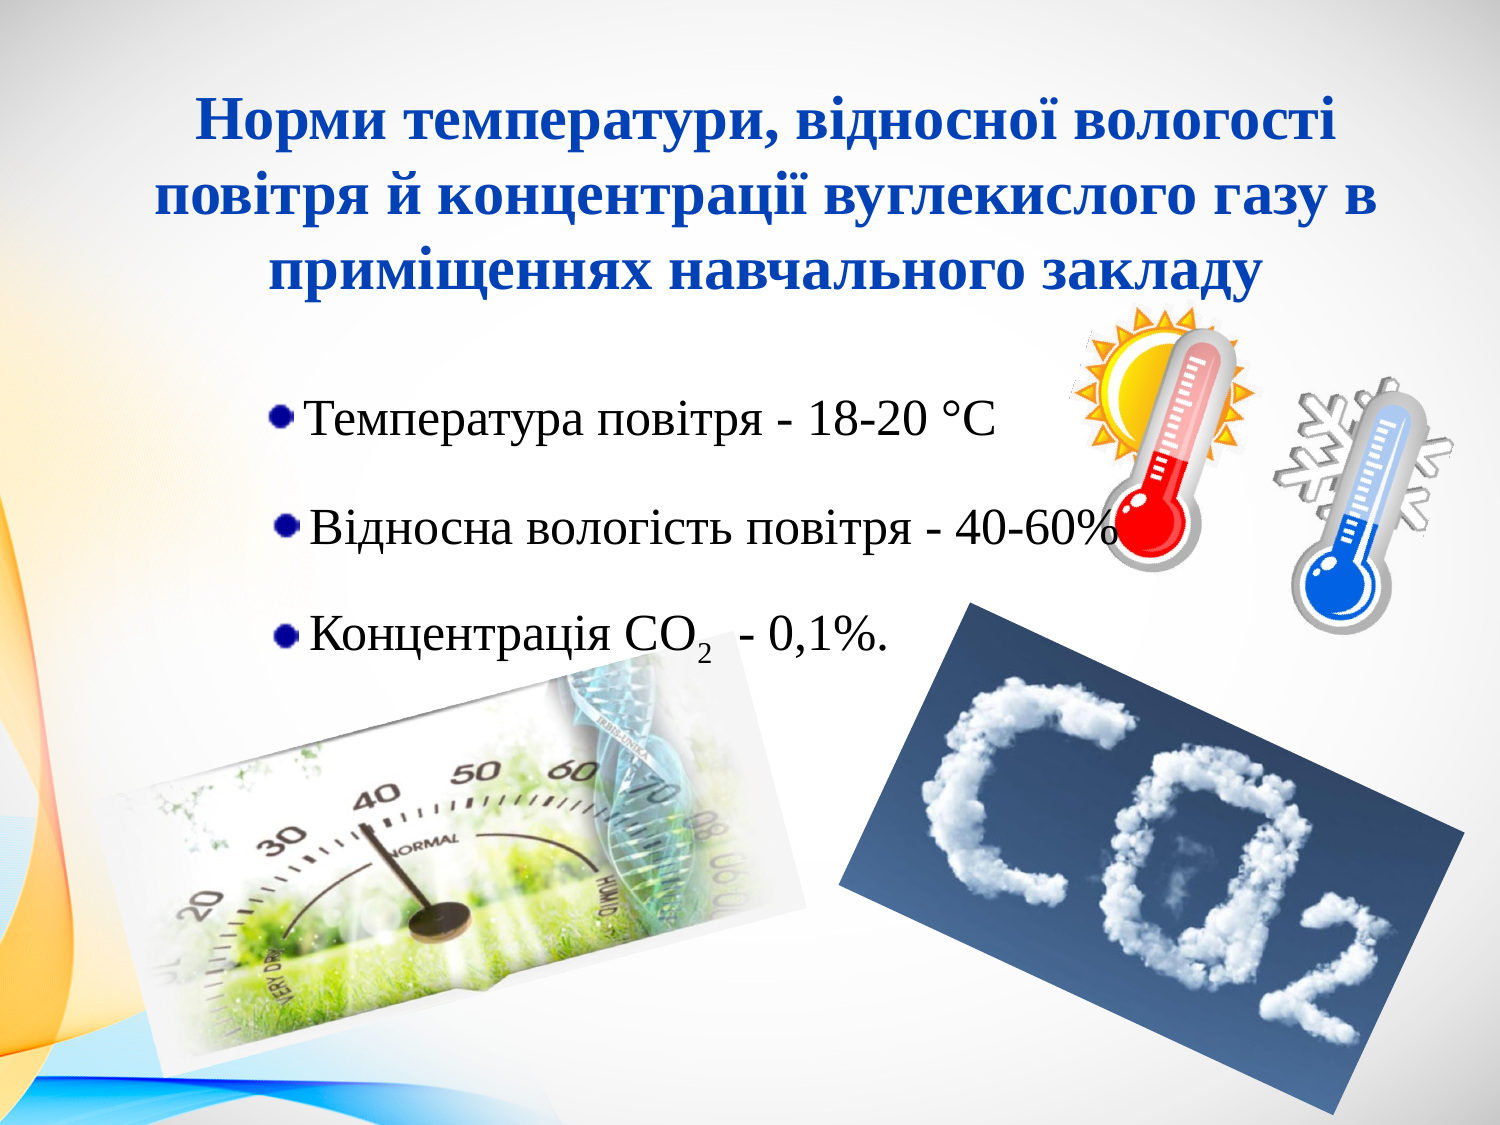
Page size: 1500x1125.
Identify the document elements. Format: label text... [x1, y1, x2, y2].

text_box Температура повітря - 18-20 °С [242, 366, 1022, 453]
text_box Концентрація СО2 - 0,1%. [247, 591, 905, 678]
picture [0, 0, 1500, 1125]
text_box Норми температури, відносної вологості повітря й концентрації вуглекислого газу в приміщеннях навчального закладу [90, 69, 1443, 310]
text_box Відносна вологість повітря - 40-60% [247, 484, 1057, 563]
